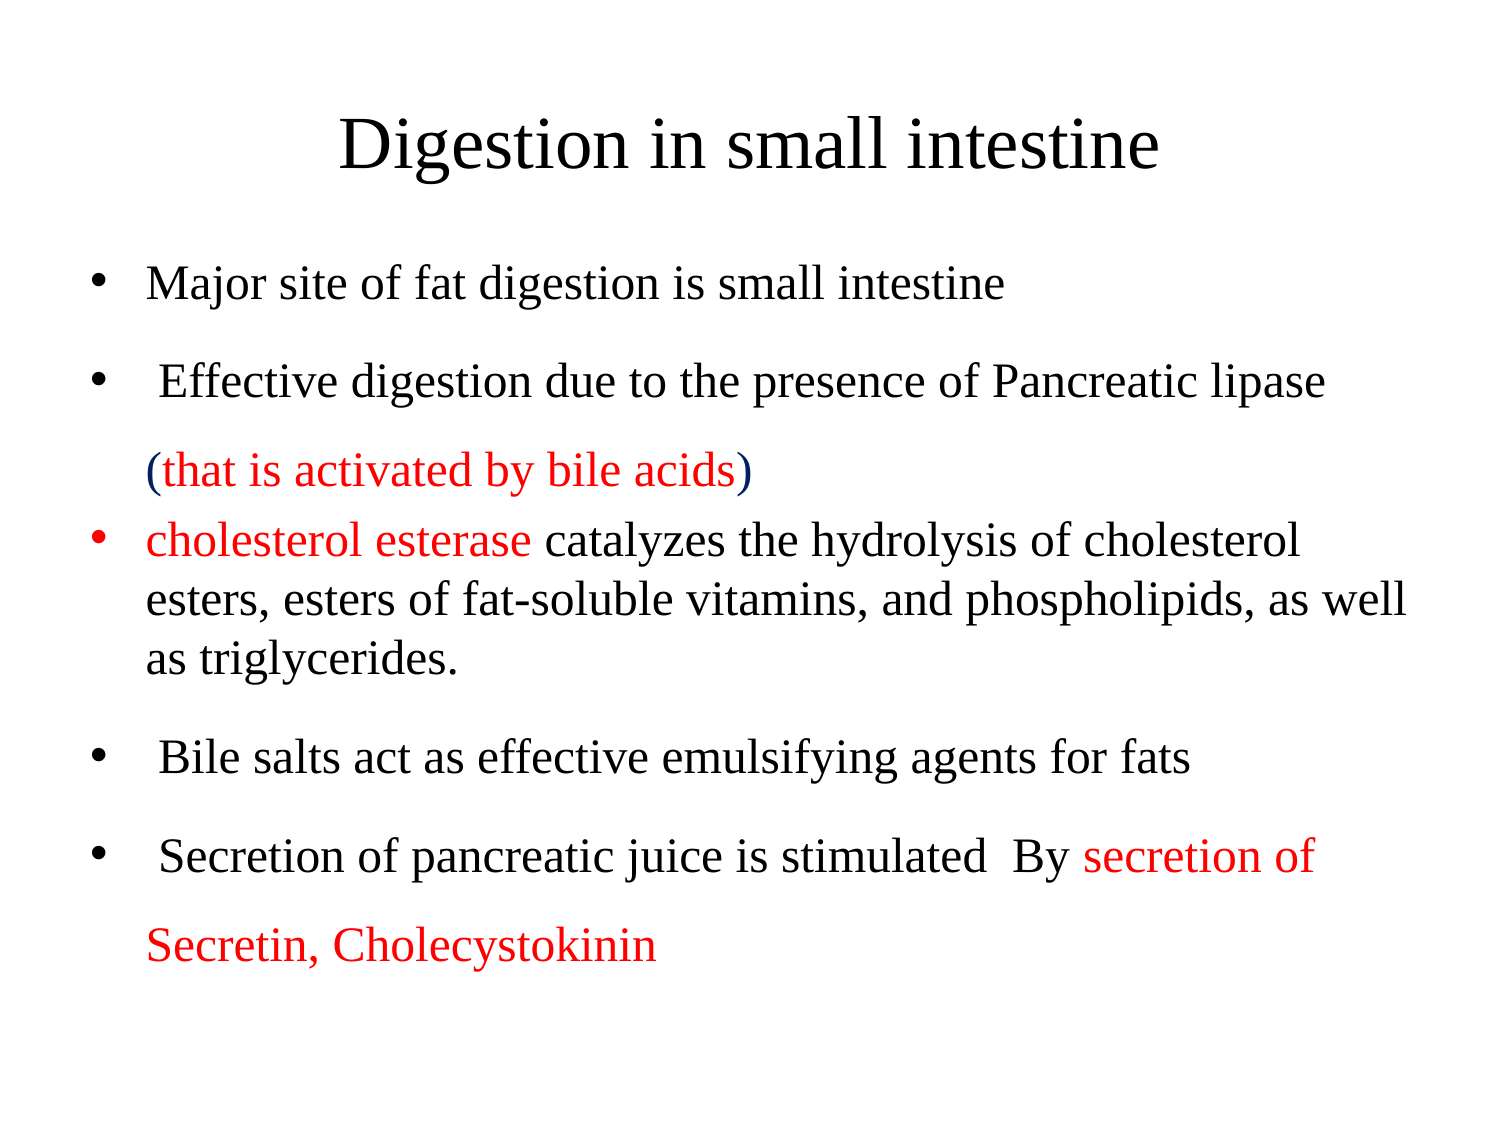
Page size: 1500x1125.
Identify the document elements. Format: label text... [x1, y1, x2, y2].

list Major site of fat digestion is small intestine Effective digestion due to the presence of Pancreatic lipase (that is activated by bile acids) cholesterol esterase catalyzes the hydrolysis of cholesterol esters, esters of fat-soluble vitamins, and phospholipids, as well as triglycerides. Bile salts act as effective emulsifying agents for fats Secretion of pancreatic juice is stimulated By secretion of Secretin, Cholecystokinin [75, 212, 1425, 986]
title Digestion in small intestine [75, 45, 1425, 212]
